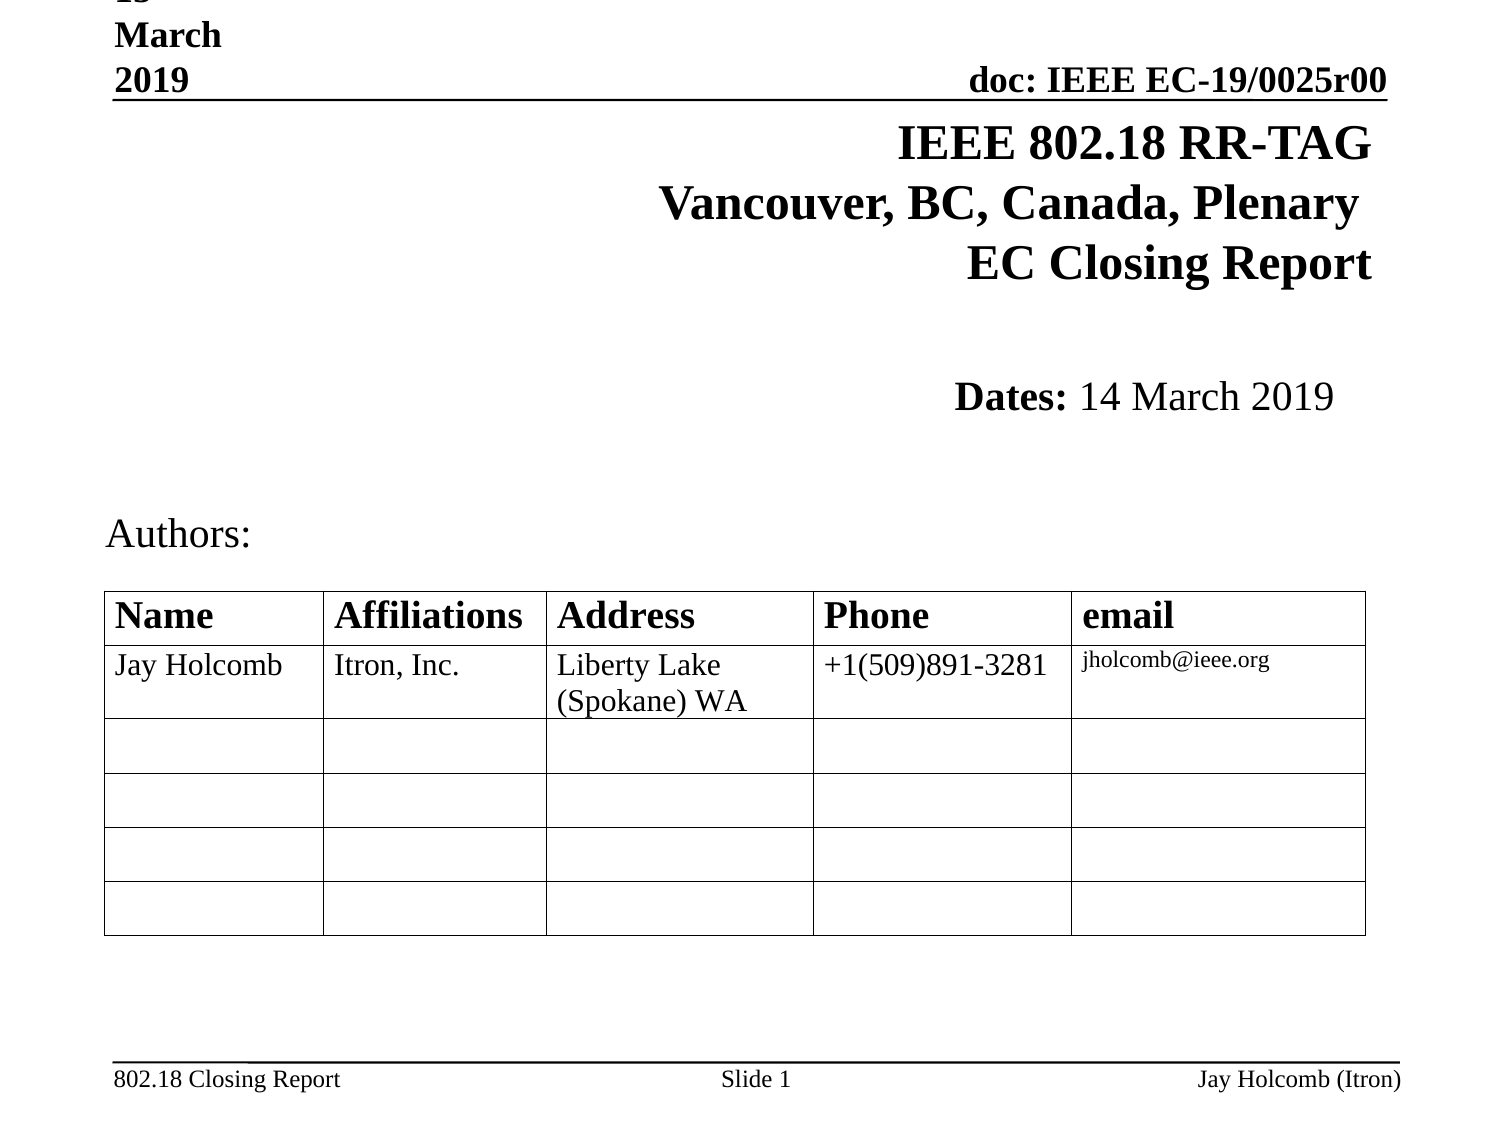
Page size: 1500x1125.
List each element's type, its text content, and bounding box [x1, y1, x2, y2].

slide_number Slide 1 [712, 1061, 800, 1093]
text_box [89, 590, 1375, 1003]
title IEEE 802.18 RR-TAG Vancouver, BC, Canada, Plenary EC Closing Report [112, 112, 1388, 288]
text_box Dates: 14 March 2019 [75, 360, 1351, 488]
text_box Authors: [90, 498, 328, 562]
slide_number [114, 54, 265, 101]
footer Jay Holcomb (Itron) [1188, 1061, 1402, 1093]
